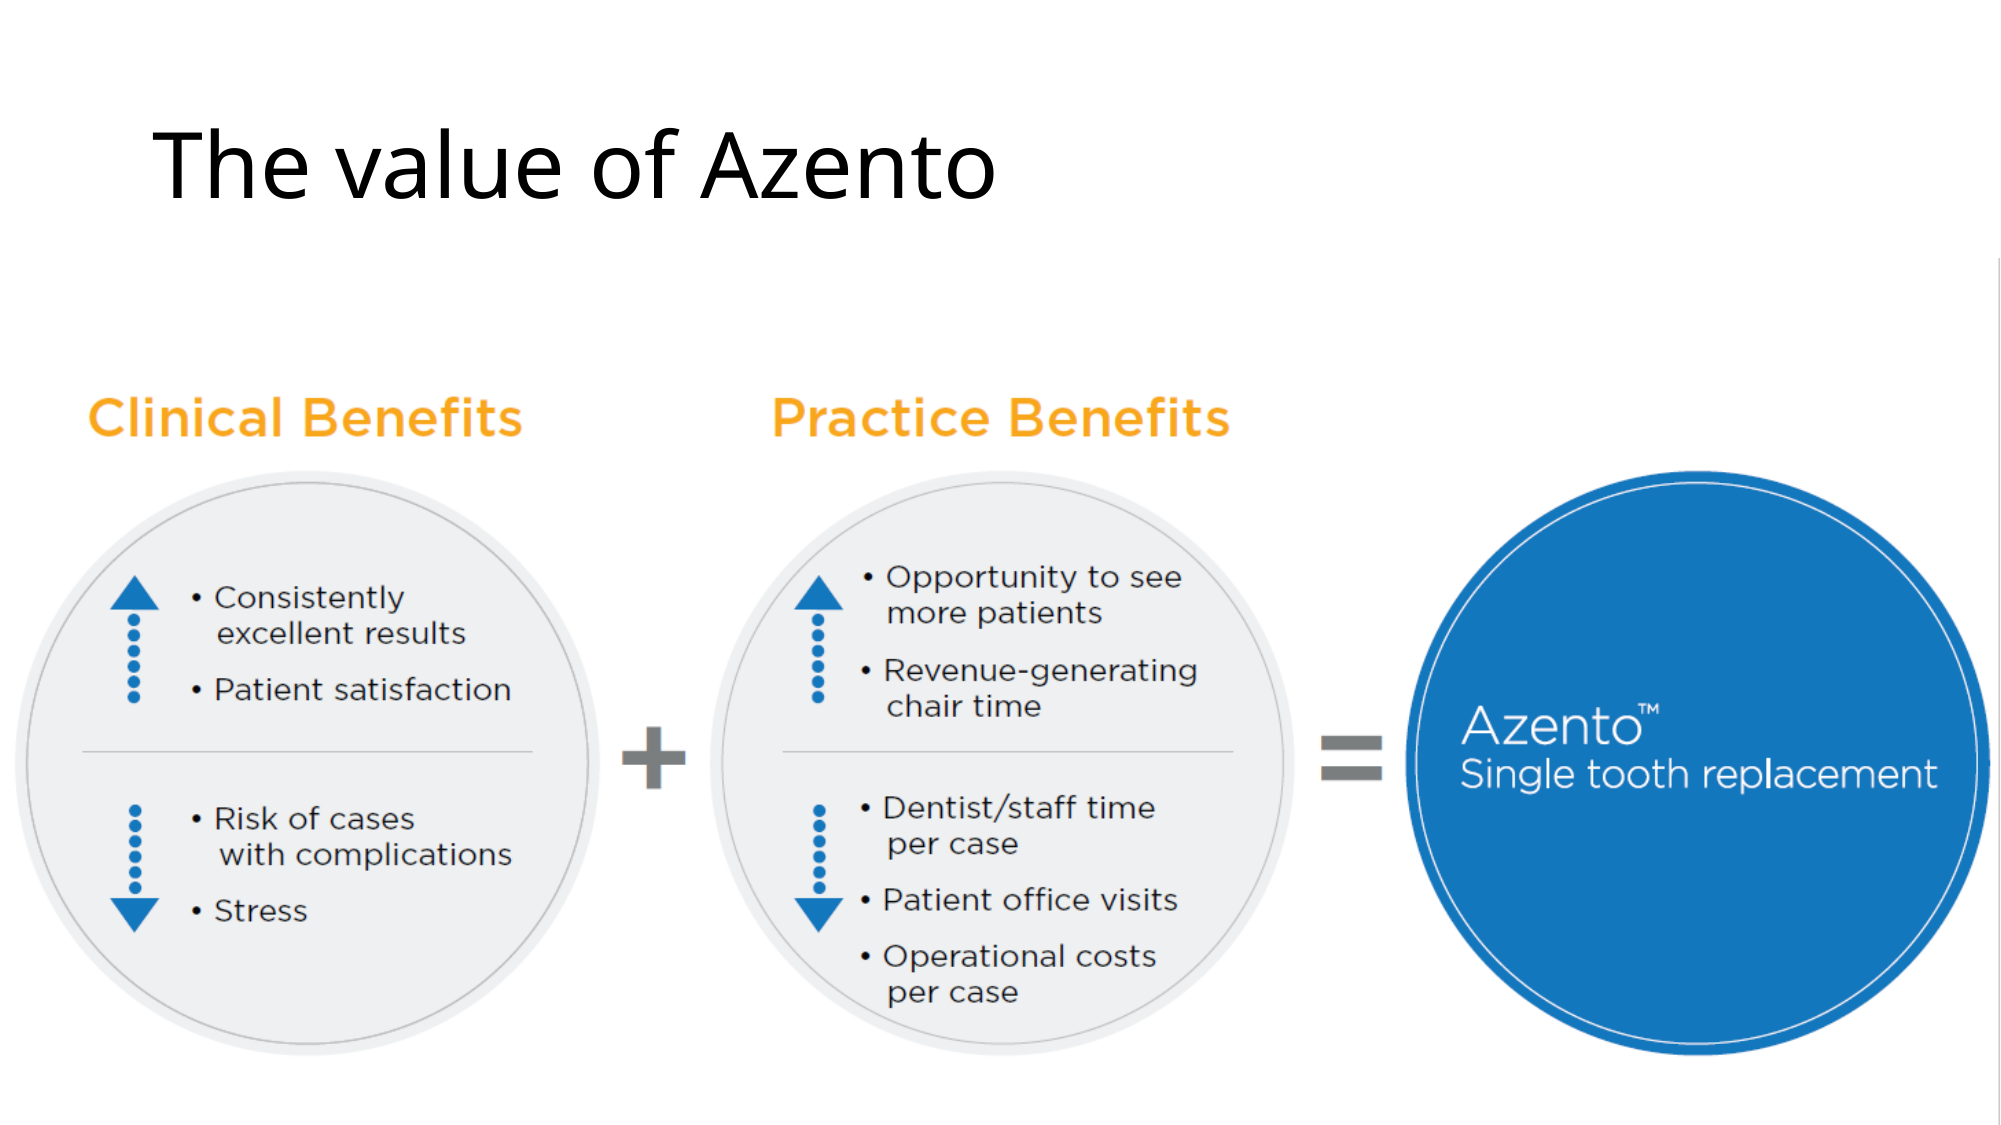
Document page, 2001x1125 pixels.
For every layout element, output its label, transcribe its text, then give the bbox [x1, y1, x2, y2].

picture [12, 258, 2000, 1125]
title The value of Azento [137, 59, 1863, 258]
